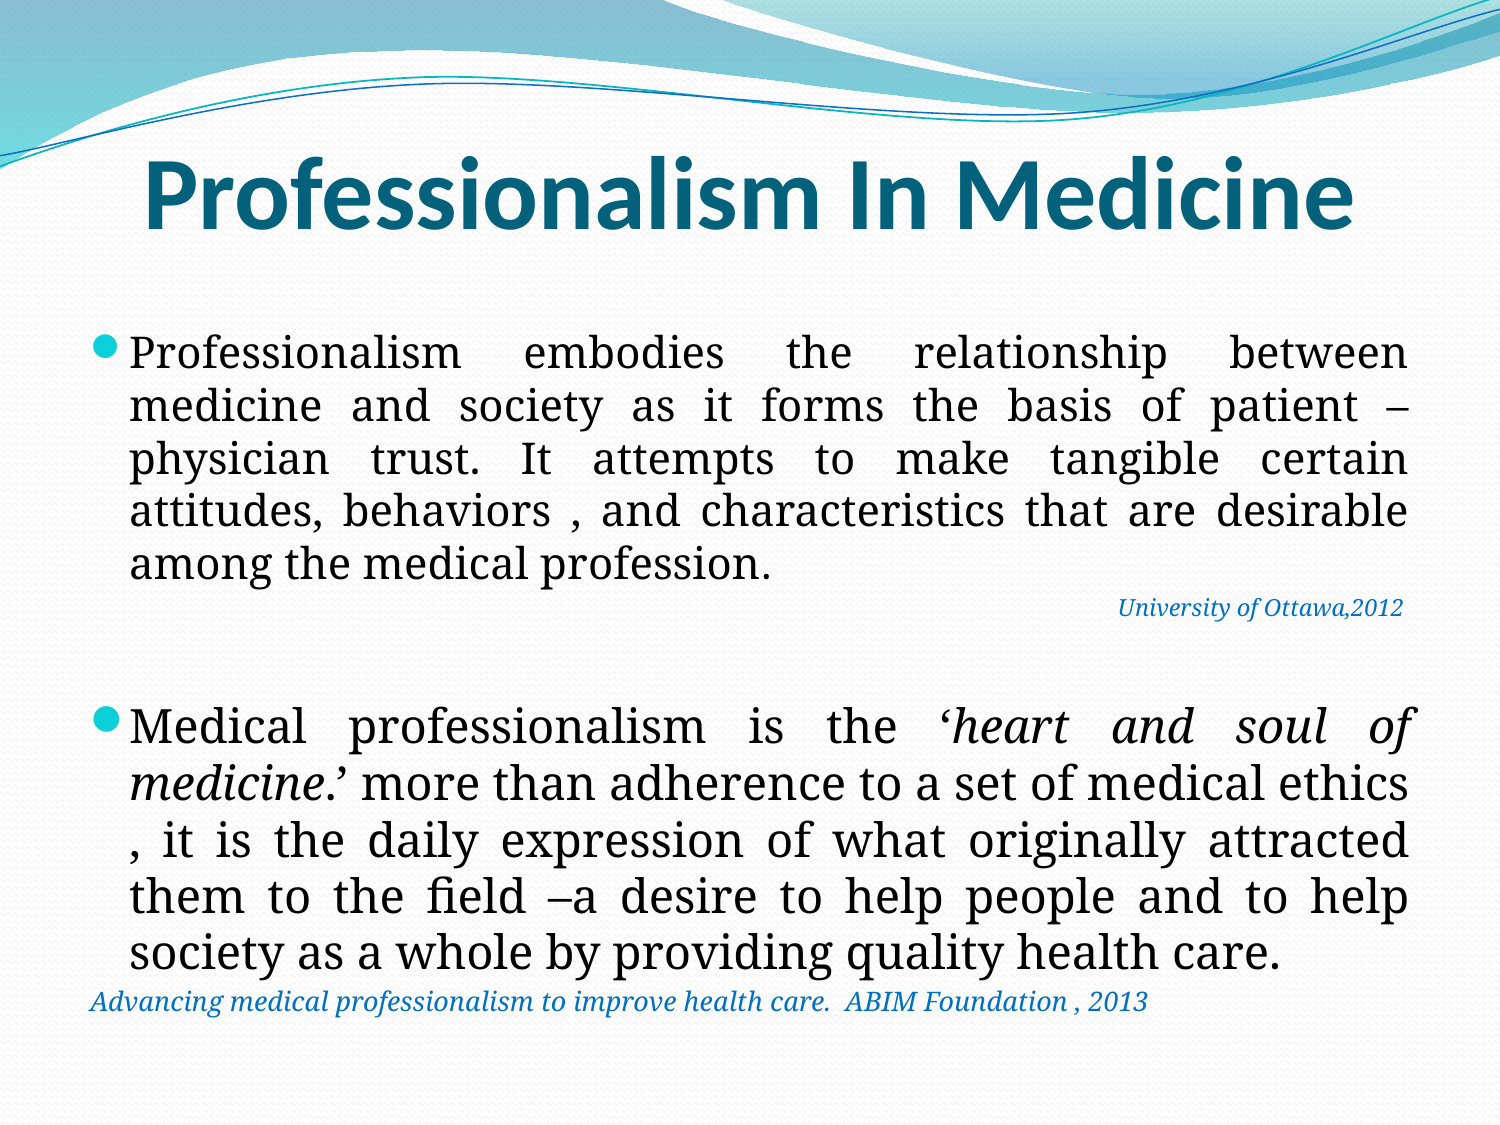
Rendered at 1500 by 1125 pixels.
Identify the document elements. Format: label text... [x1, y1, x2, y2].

list Professionalism embodies the relationship between medicine and society as it forms the basis of patient –physician trust. It attempts to make tangible certain attitudes, behaviors , and characteristics that are desirable among the medical profession. University of Ottawa,2012 Medical professionalism is the ‘heart and soul of medicine.’ more than adherence to a set of medical ethics , it is the daily expression of what originally attracted them to the field –a desire to help people and to help society as a whole by providing quality health care. Advancing medical professionalism to improve health care. ABIM Foundation , 2013 [75, 317, 1425, 1038]
title Professionalism In Medicine [75, 62, 1425, 250]
